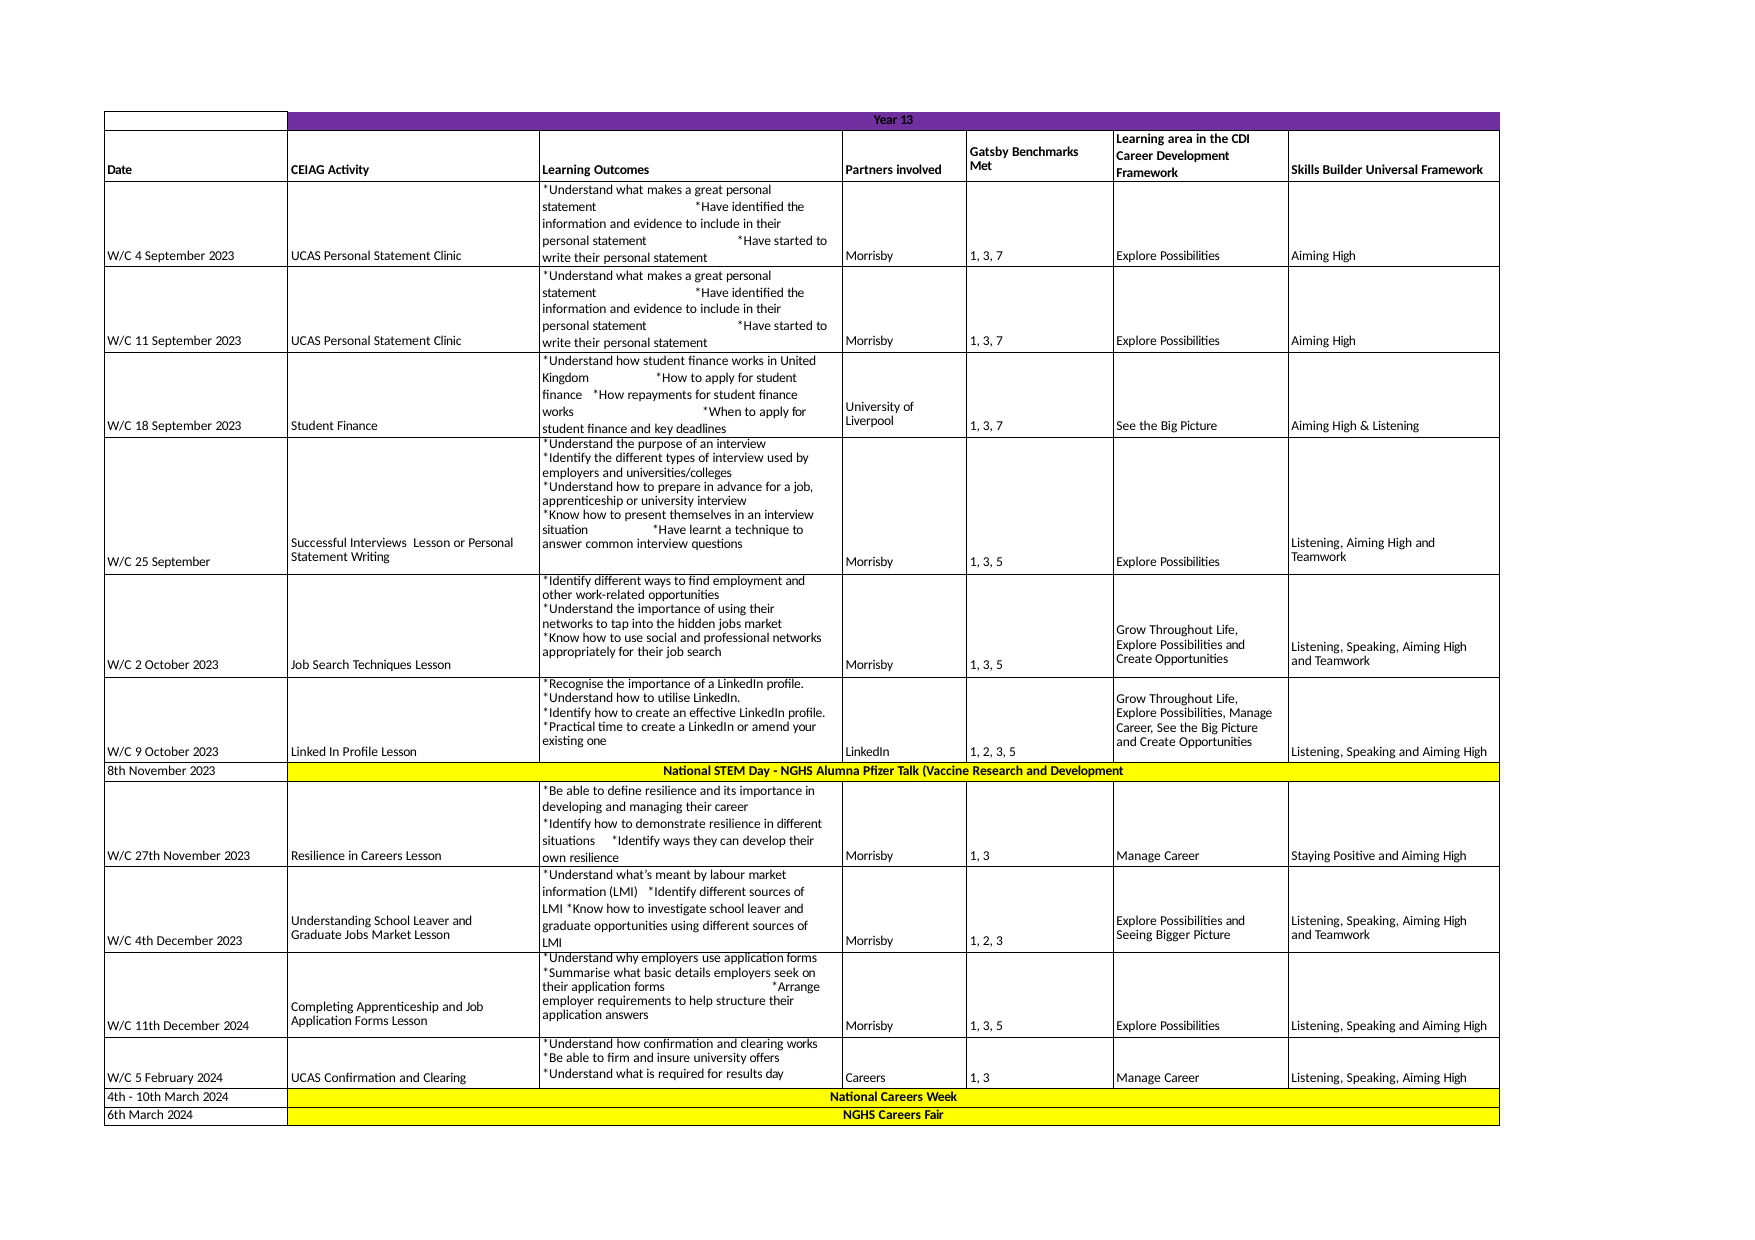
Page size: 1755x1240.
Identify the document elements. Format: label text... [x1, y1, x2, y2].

table_cell Morrisby [843, 867, 966, 952]
table_cell W/C 4th December 2023 [105, 867, 287, 952]
table_cell 1, 3, 5 [967, 575, 1113, 677]
table_cell W/C 11 September 2023 [105, 267, 287, 352]
table_cell W/C 9 October 2023 [105, 678, 287, 762]
table_cell W/C 27th November 2023 [105, 782, 287, 866]
table_cell Listening, Speaking, Aiming High and Teamwork [1289, 575, 1499, 677]
table_cell UCAS Confirmation and Clearing [288, 1038, 539, 1088]
table_cell Job Search Techniques Lesson [288, 575, 539, 677]
table_cell 1, 2, 3, 5 [967, 678, 1113, 762]
table_cell *Understand what makes a great personal statement *Have identified the information and evidence to include in their personal statement *Have started to write their personal statement [540, 267, 842, 352]
table_cell *Understand what makes a great personal statement *Have identified the information and evidence to include in their personal statement *Have started to write their personal statement [540, 182, 842, 266]
table_cell Date [105, 131, 287, 181]
table_cell Manage Career [1114, 1038, 1288, 1088]
table_cell NGHS Careers Fair [288, 1108, 1499, 1125]
table_cell Explore Possibilities [1114, 953, 1288, 1037]
table_cell Manage Career [1114, 782, 1288, 866]
table_cell *Understand how student finance works in United Kingdom *How to apply for student finance *How repayments for student finance works *When to apply for student finance and key deadlines [540, 353, 842, 437]
table_cell Explore Possibilities and Seeing Bigger Picture [1114, 867, 1288, 952]
table_cell National Careers Week [288, 1089, 1499, 1107]
table_cell Careers [843, 1038, 966, 1088]
table_cell Understanding School Leaver and Graduate Jobs Market Lesson [288, 867, 539, 952]
table_cell W/C 5 February 2024 [105, 1038, 287, 1088]
table_cell 1, 3, 7 [967, 267, 1113, 352]
table_cell Skills Builder Universal Framework [1289, 131, 1499, 181]
table_cell Completing Apprenticeship and Job Application Forms Lesson [288, 953, 539, 1037]
table_cell 8th November 2023 [105, 763, 287, 781]
table_cell Listening, Aiming High and Teamwork [1289, 438, 1499, 574]
table_cell 1, 3, 7 [967, 182, 1113, 266]
table_cell See the Big Picture [1114, 353, 1288, 437]
table_cell *Understand how confirmation and clearing works *Be able to firm and insure university offers *Understand what is required for results day [540, 1038, 842, 1088]
table_cell 1, 3, 7 [967, 353, 1113, 437]
table_cell Gatsby Benchmarks Met [967, 131, 1113, 181]
table_cell *Understand the purpose of an interview *Identify the different types of interview used by employers and universities/colleges *Understand how to prepare in advance for a job, apprenticeship or university interview *Know how to present themselves in an interview situation *Have learnt a technique to answer common interview questions [540, 438, 842, 574]
table_cell Listening, Speaking and Aiming High [1289, 678, 1499, 762]
table_cell W/C 4 September 2023 [105, 182, 287, 266]
table_cell Resilience in Careers Lesson [288, 782, 539, 866]
table_cell 1, 3 [967, 1038, 1113, 1088]
table_cell Morrisby [843, 953, 966, 1037]
table_cell W/C 18 September 2023 [105, 353, 287, 437]
table_cell Grow Throughout Life, Explore Possibilities and Create Opportunities [1114, 575, 1288, 677]
table_cell University of Liverpool [843, 353, 966, 437]
table_cell Explore Possibilities [1114, 438, 1288, 574]
table_cell 1, 3 [967, 782, 1113, 866]
table_cell Morrisby [843, 182, 966, 266]
table_cell W/C 2 October 2023 [105, 575, 287, 677]
table_cell Aiming High [1289, 182, 1499, 266]
table_cell Listening, Speaking, Aiming High and Teamwork [1289, 867, 1499, 952]
table_cell *Understand why employers use application forms *Summarise what basic details employers seek on their application forms *Arrange employer requirements to help structure their application answers [540, 953, 842, 1037]
table_cell Morrisby [843, 575, 966, 677]
table_cell 4th - 10th March 2024 [105, 1089, 287, 1107]
table_cell Listening, Speaking and Aiming High [1289, 953, 1499, 1037]
table_cell *Understand what’s meant by labour market information (LMI) *Identify different sources of LMI *Know how to investigate school leaver and graduate opportunities using different sources of LMI [540, 867, 842, 952]
table_cell Explore Possibilities [1114, 182, 1288, 266]
table_cell Explore Possibilities [1114, 267, 1288, 352]
table_cell Successful Interviews Lesson or Personal Statement Writing [288, 438, 539, 574]
table_cell Morrisby [843, 438, 966, 574]
table_cell UCAS Personal Statement Clinic [288, 182, 539, 266]
table_cell National STEM Day - NGHS Alumna Pfizer Talk (Vaccine Research and Development [288, 763, 1499, 781]
table_cell Learning area in the CDI Career Development Framework [1114, 131, 1288, 181]
table_cell Grow Throughout Life, Explore Possibilities, Manage Career, See the Big Picture and Create Opportunities [1114, 678, 1288, 762]
table_cell 1, 2, 3 [967, 867, 1113, 952]
table_cell Aiming High & Listening [1289, 353, 1499, 437]
table_cell CEIAG Activity [288, 131, 539, 181]
table_header Year 13 [288, 112, 1500, 130]
table_cell 6th March 2024 [105, 1108, 287, 1125]
table_cell W/C 25 September [105, 438, 287, 574]
table_cell Learning Outcomes [540, 131, 842, 181]
table_cell Partners involved [843, 131, 966, 181]
table_cell Linked In Profile Lesson [288, 678, 539, 762]
table_cell *Identify different ways to find employment and other work-related opportunities *Understand the importance of using their networks to tap into the hidden jobs market *Know how to use social and professional networks appropriately for their job search [540, 575, 842, 677]
table_cell *Recognise the importance of a LinkedIn profile. *Understand how to utilise LinkedIn. *Identify how to create an effective LinkedIn profile. *Practical time to create a LinkedIn or amend your existing one [540, 678, 842, 762]
table_cell Staying Positive and Aiming High [1289, 782, 1499, 866]
table_cell 1, 3, 5 [967, 438, 1113, 574]
table_header [105, 112, 287, 130]
table_cell Student Finance [288, 353, 539, 437]
table_cell Listening, Speaking, Aiming High [1289, 1038, 1499, 1088]
table_cell UCAS Personal Statement Clinic [288, 267, 539, 352]
table_cell Aiming High [1289, 267, 1499, 352]
table_cell LinkedIn [843, 678, 966, 762]
table_cell Morrisby [843, 782, 966, 866]
table_cell W/C 11th December 2024 [105, 953, 287, 1037]
table_cell Morrisby [843, 267, 966, 352]
table_cell *Be able to define resilience and its importance in developing and managing their career *Identify how to demonstrate resilience in different situations *Identify ways they can develop their own resilience [540, 782, 842, 866]
table_cell 1, 3, 5 [967, 953, 1113, 1037]
